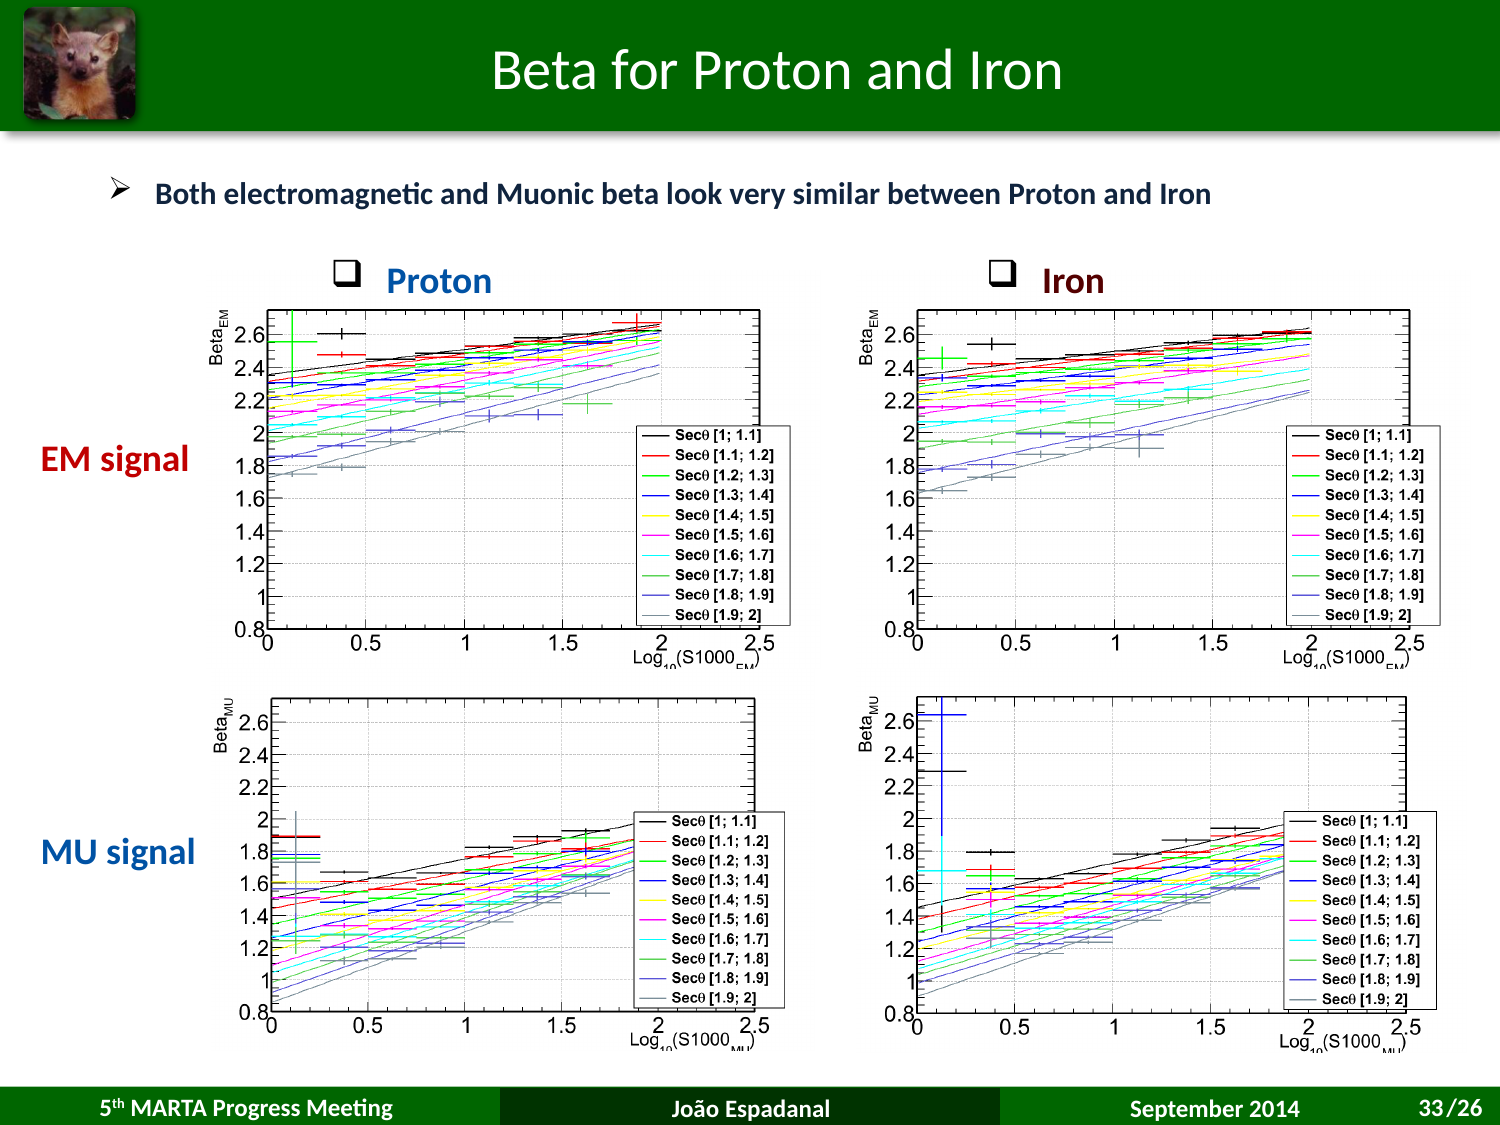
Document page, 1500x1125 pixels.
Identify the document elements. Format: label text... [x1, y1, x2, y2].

picture [855, 270, 1471, 1053]
slide_number 33 [1382, 1088, 1459, 1125]
text_box MU signal [40, 826, 206, 884]
title Beta for Proton and Iron [200, 13, 1355, 120]
picture [23, 6, 136, 120]
text_box Proton [330, 255, 686, 269]
text_box EM signal [40, 433, 200, 491]
text_box Both electromagnetic and Muonic beta look very similar between Proton and Iron [76, 173, 1437, 238]
text_box Iron [986, 255, 1341, 269]
picture [205, 270, 821, 1051]
